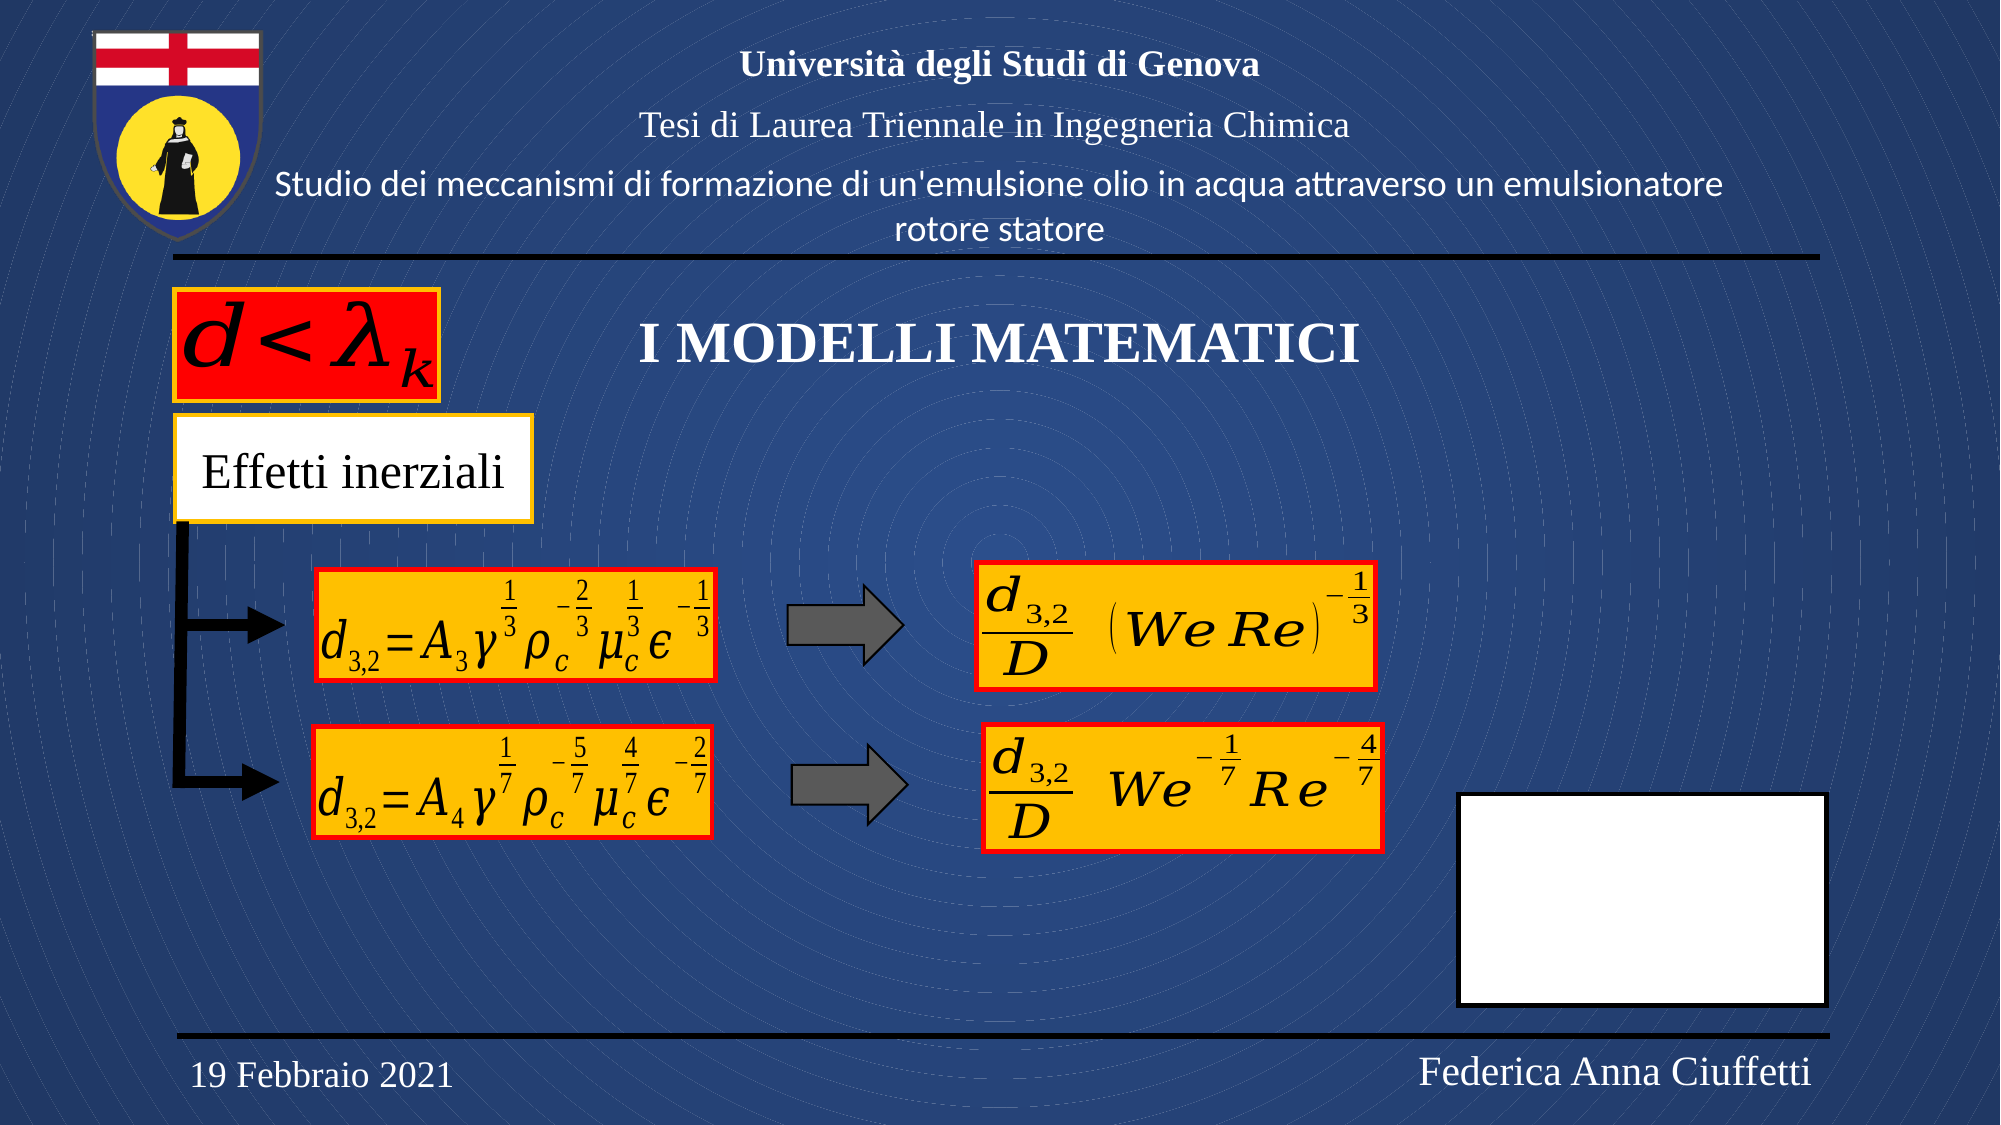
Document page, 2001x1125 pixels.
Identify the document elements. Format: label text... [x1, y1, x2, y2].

text_box Studio dei meccanismi di formazione di un'emulsione olio in acqua attraverso un emulsionatore rotore statore [277, 151, 1742, 254]
picture [70, 13, 277, 254]
text_box Studio dei meccanismi di formazione di un'emulsione olio in acqua attraverso un emulsionatore rotore statore [258, 260, 1742, 317]
text_box 19 Febbraio 2021 [174, 1042, 470, 1103]
text_box I MODELLI MATEMATICI [441, 297, 1682, 382]
text_box Effetti inerziali [174, 414, 533, 522]
text_box [786, 582, 906, 668]
text_box Tesi di Laurea Triennale in Ingegneria Chimica [596, 92, 1404, 151]
text_box Università degli Studi di Genova [605, 31, 1395, 92]
text_box [790, 742, 910, 827]
text_box Federica Anna Ciuffetti [1303, 1039, 1827, 1125]
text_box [178, 521, 183, 788]
